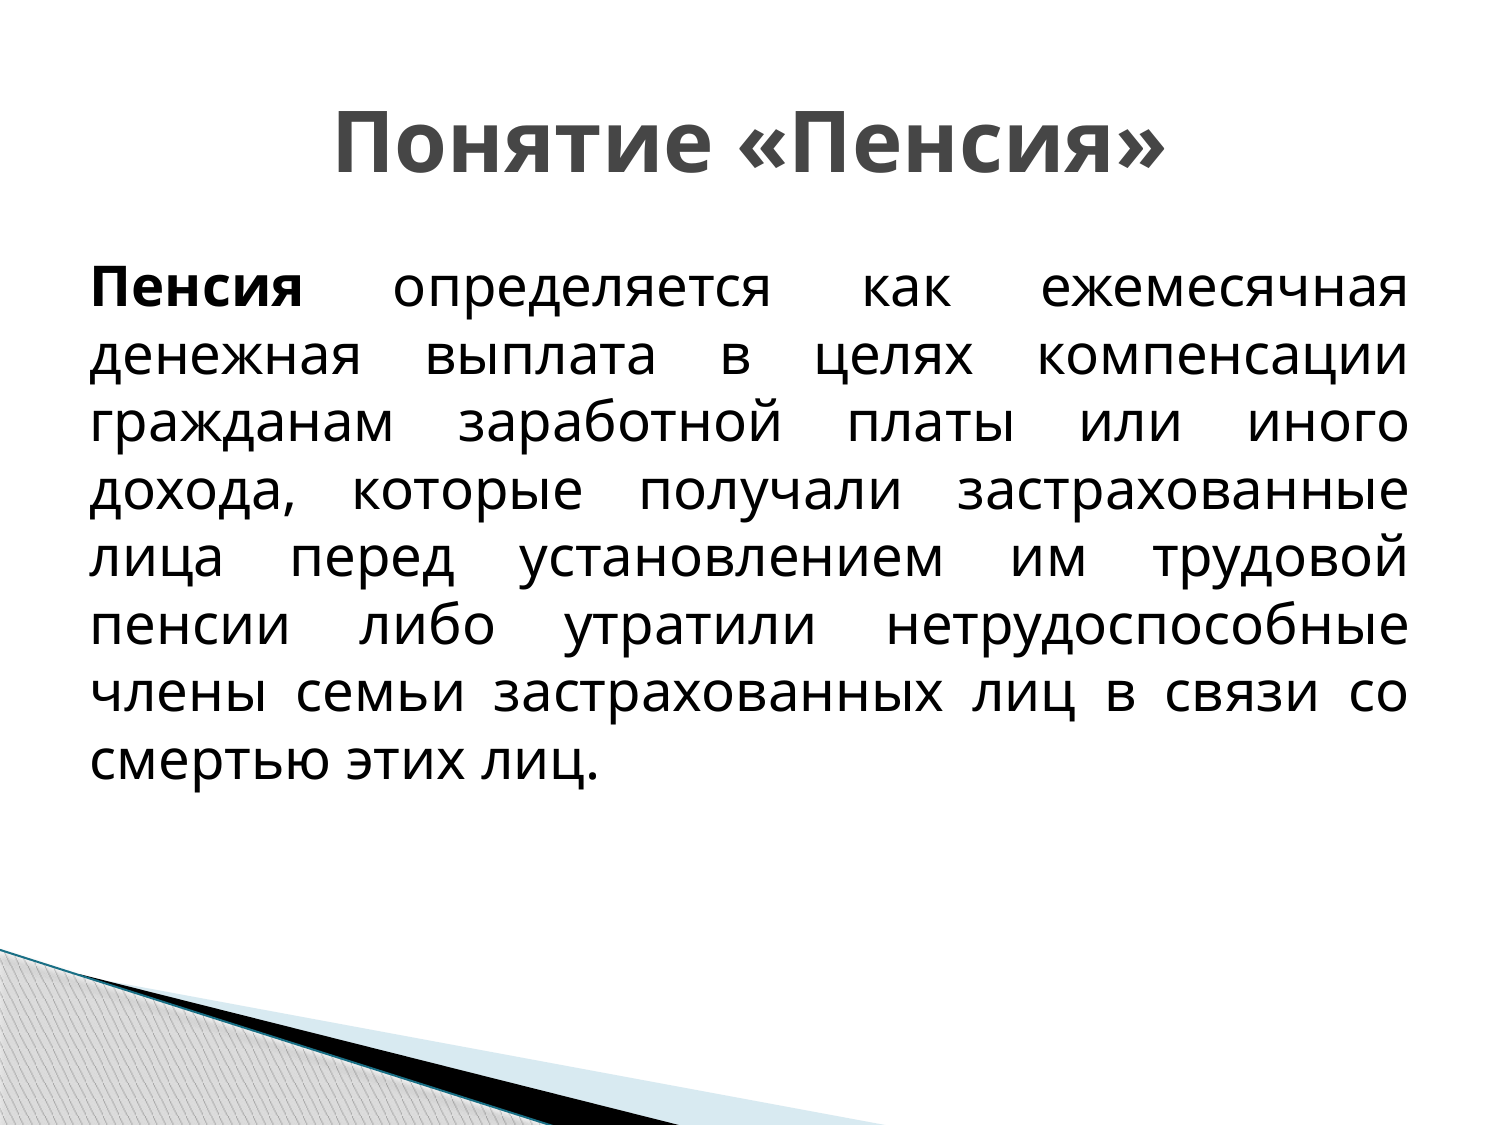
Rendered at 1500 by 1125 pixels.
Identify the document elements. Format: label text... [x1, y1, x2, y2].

title Понятие «Пенсия» [75, 45, 1425, 233]
list Пенсия определяется как ежемесячная денежная выплата в целях компенсации гражданам заработной платы или иного дохода, которые получали застрахованные лица перед установлением им трудовой пенсии либо утратили нетрудоспособные члены семьи застрахованных лиц в связи со смертью этих лиц. [75, 243, 1425, 986]
